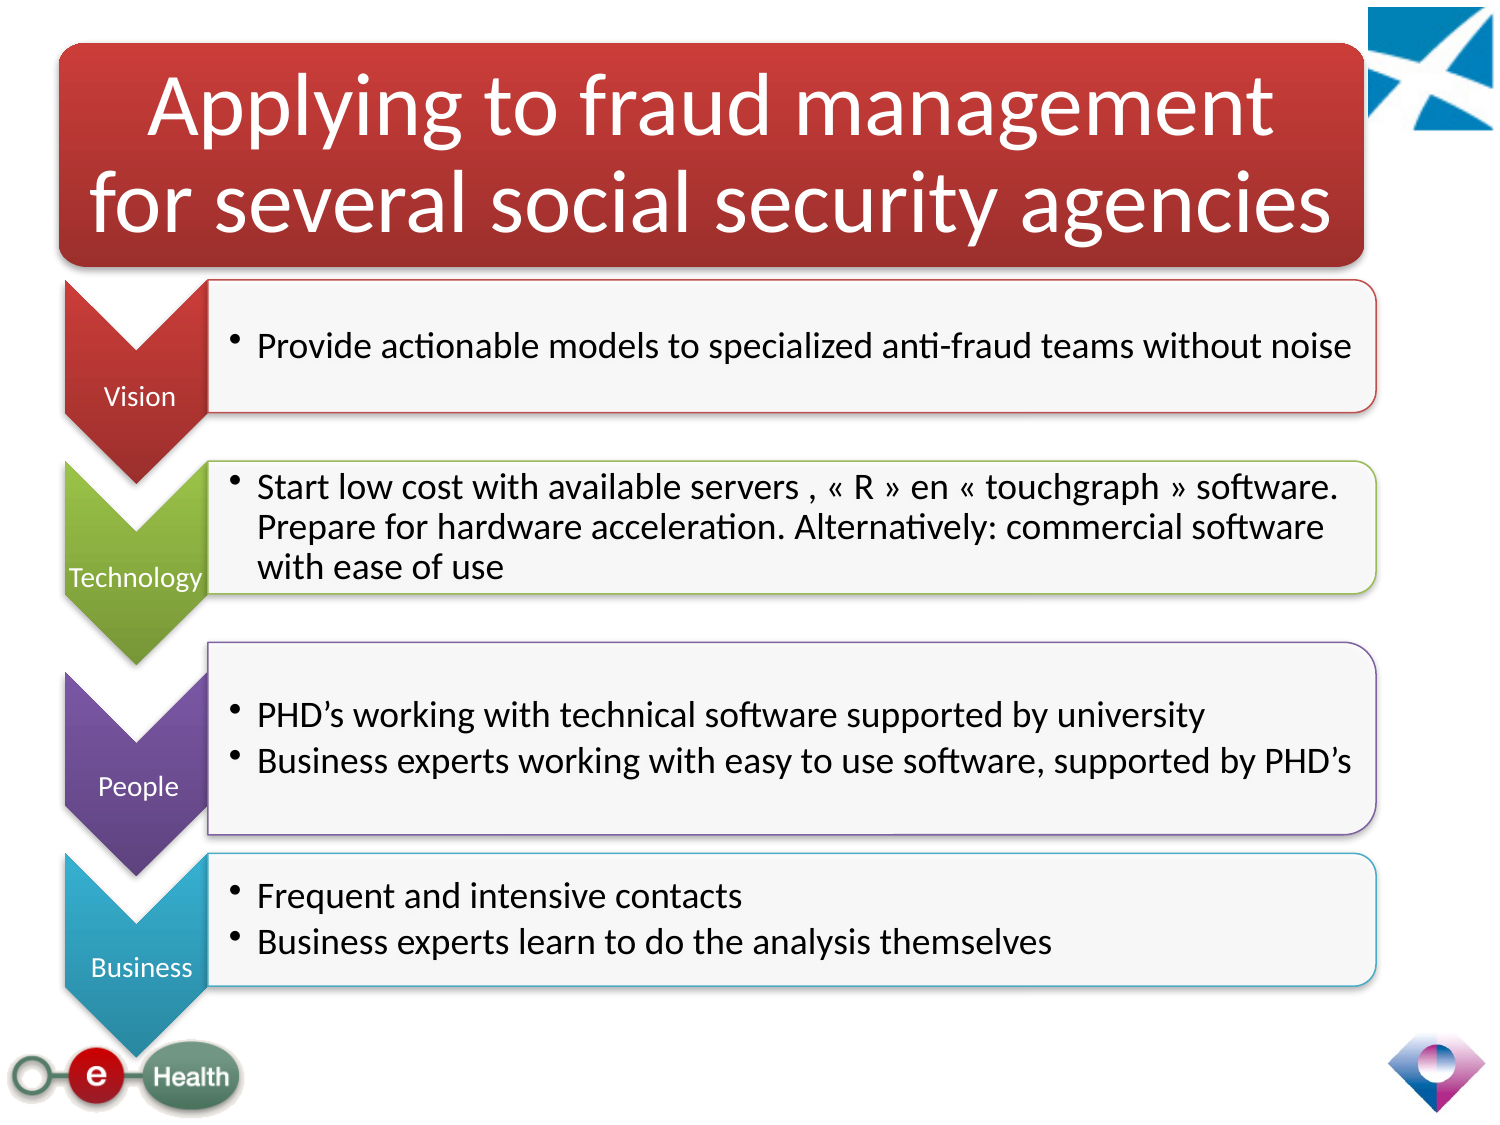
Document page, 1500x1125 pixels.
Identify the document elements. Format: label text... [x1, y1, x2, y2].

picture [5, 1003, 266, 1125]
text_box Technology [54, 550, 59, 601]
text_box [64, 278, 1377, 1059]
text_box Applying to fraud management for several social security agencies [58, 42, 1365, 267]
picture [1382, 1004, 1495, 1118]
picture [1368, 7, 1495, 133]
